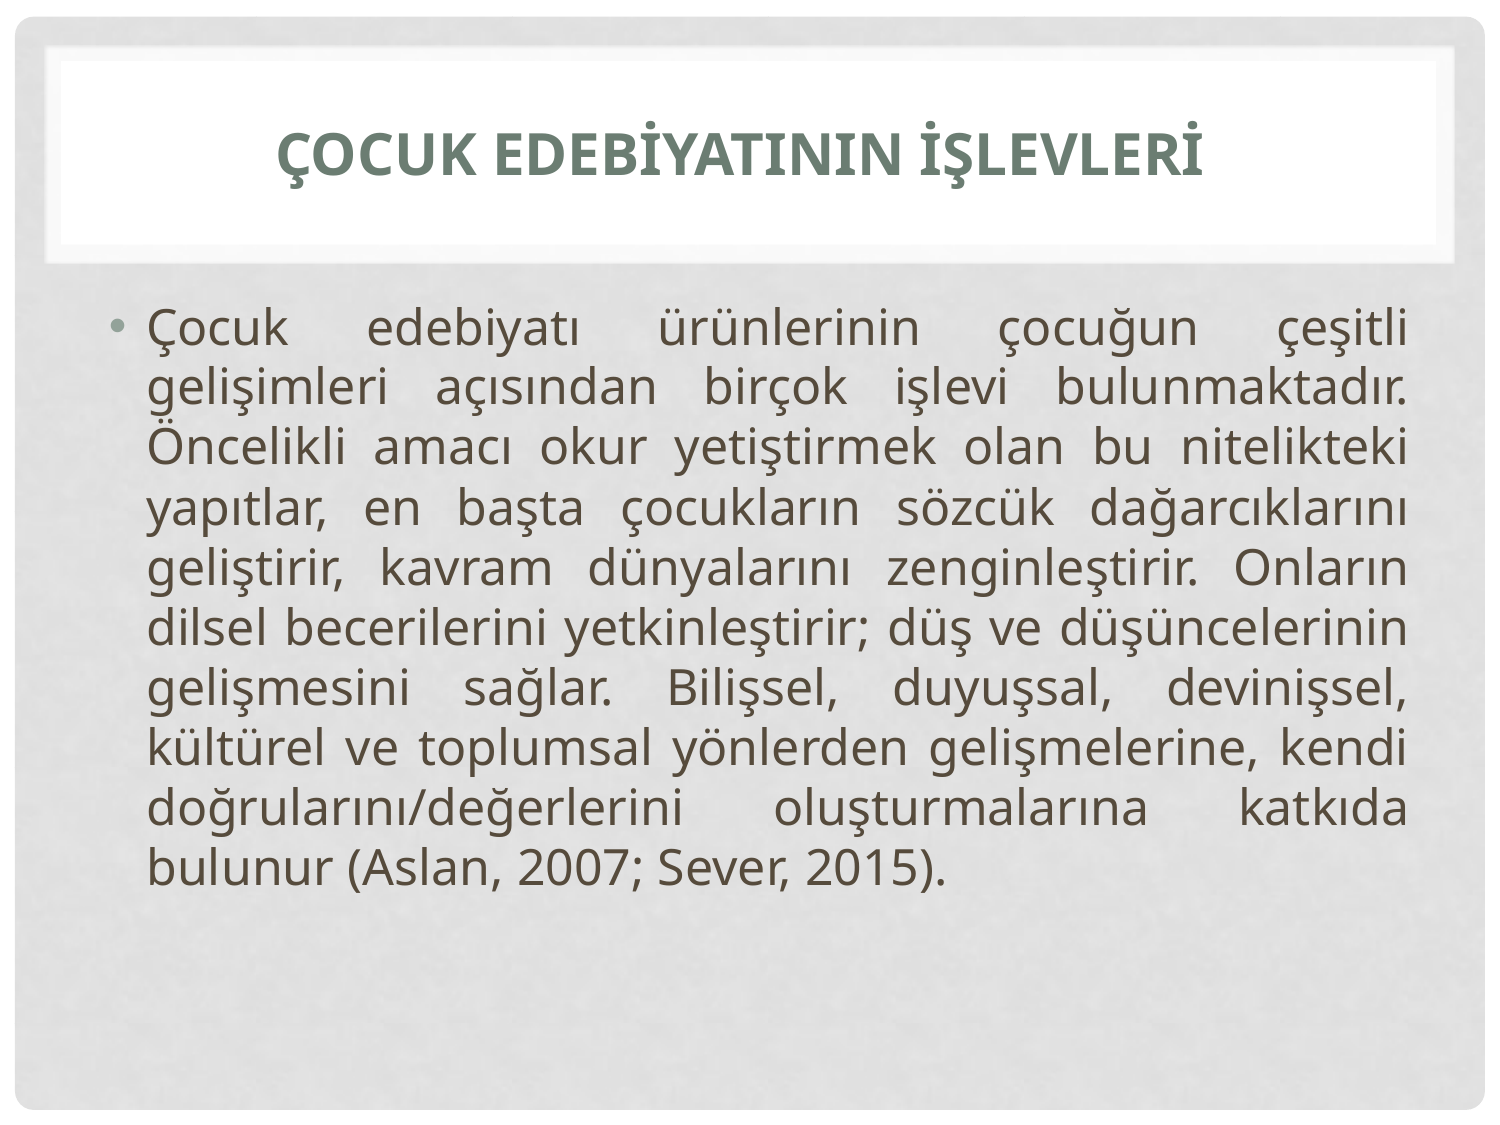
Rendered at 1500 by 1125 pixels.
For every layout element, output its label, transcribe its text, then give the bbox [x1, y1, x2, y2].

list Çocuk edebiyatı ürünlerinin çocuğun çeşitli gelişimleri açısından birçok işlevi bulunmaktadır. Öncelikli amacı okur yetiştirmek olan bu nitelikteki yapıtlar, en başta çocukların sözcük dağarcıklarını geliştirir, kavram dünyalarını zenginleştirir. Onların dilsel becerilerini yetkinleştirir; düş ve düşüncelerinin gelişmesini sağlar. Bilişsel, duyuşsal, devinişsel, kültürel ve toplumsal yönlerden gelişmelerine, kendi doğrularını/değerlerini oluşturmalarına katkıda bulunur (Aslan, 2007; Sever, 2015). [75, 287, 1425, 1005]
title Çocuk Edebiyatının İşlevleri [69, 66, 1425, 238]
